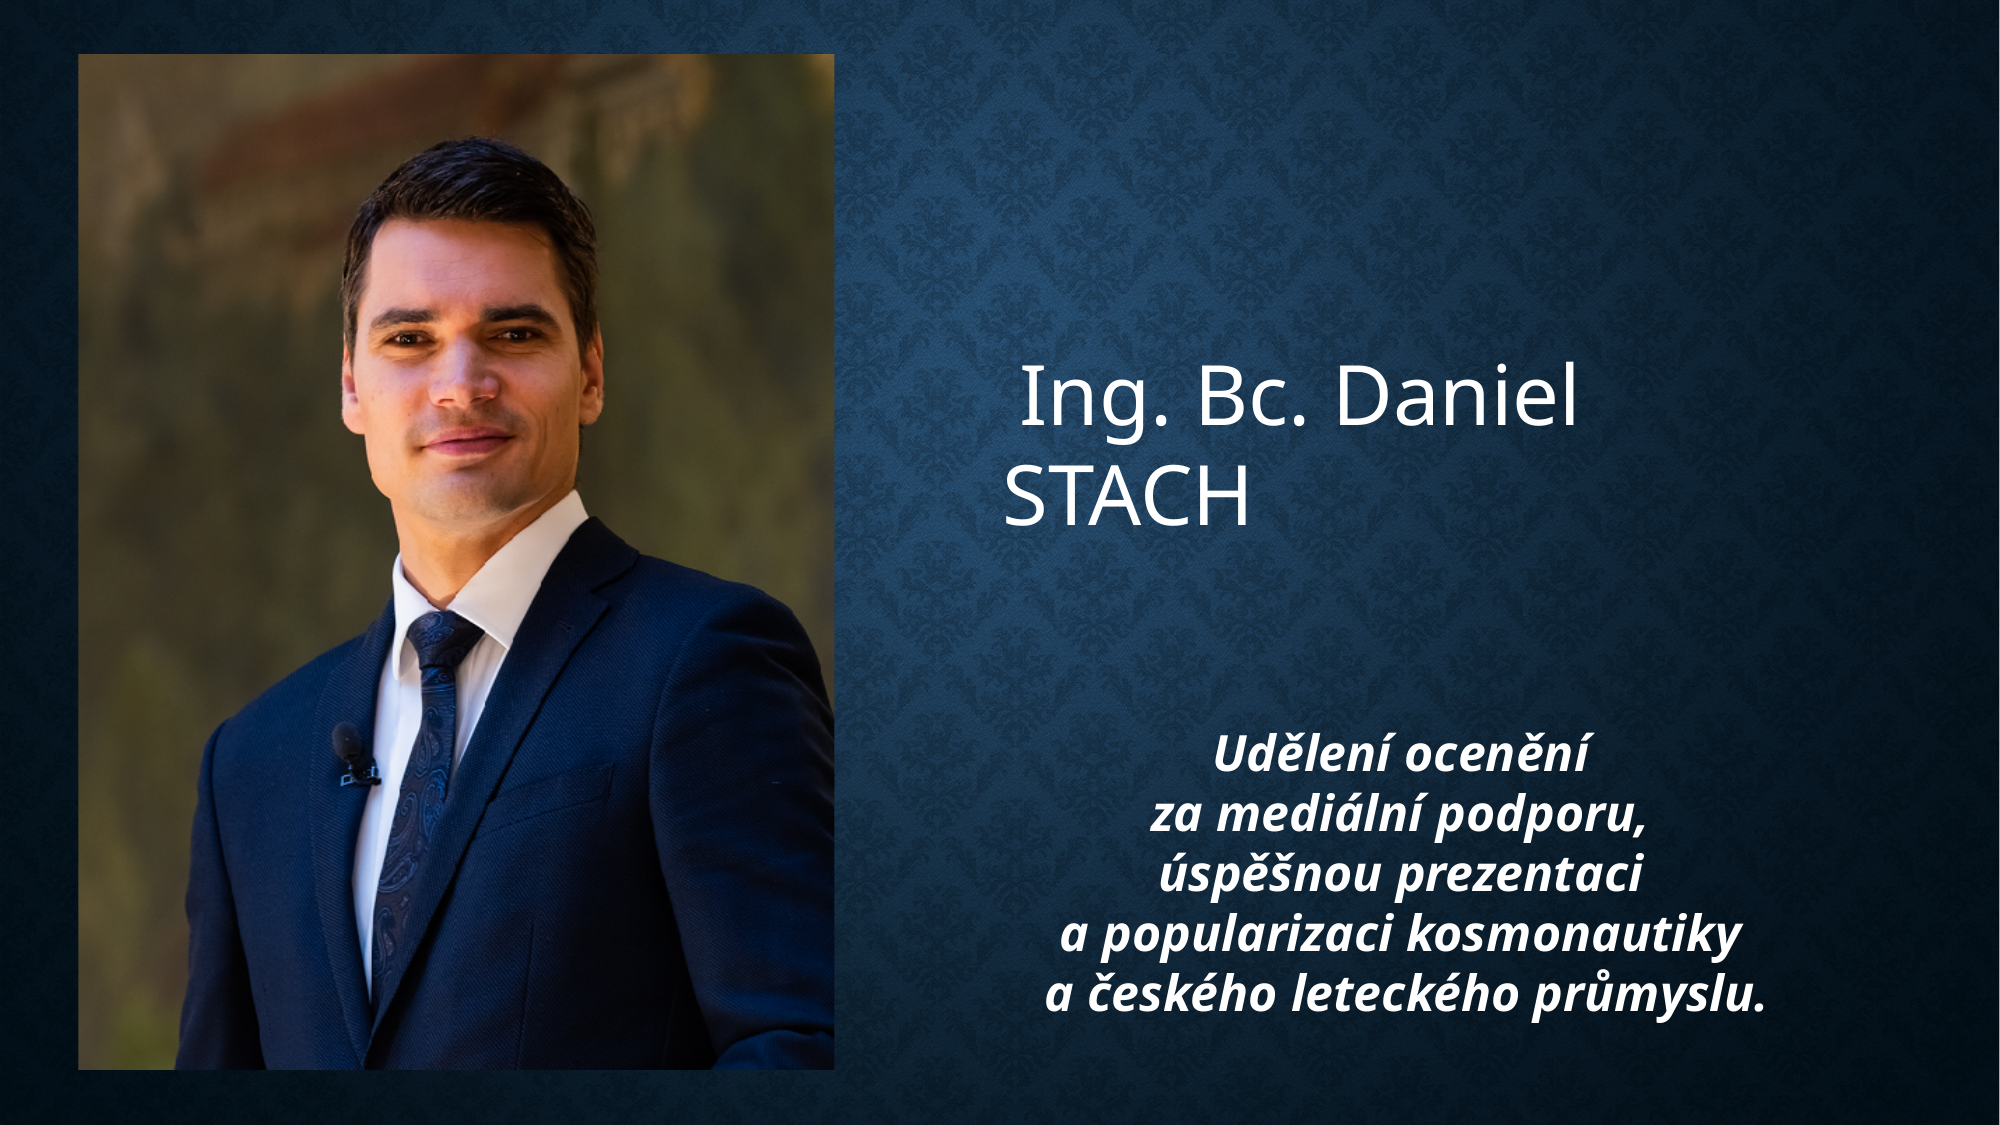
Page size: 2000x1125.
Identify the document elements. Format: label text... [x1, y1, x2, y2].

text_box Ing. Bc. Daniel STACH Udělení ocenění za mediální podporu, úspěšnou prezentaci a popularizaci kosmonautiky a českého leteckého průmyslu. [987, 54, 1827, 1030]
picture [77, 53, 835, 1071]
